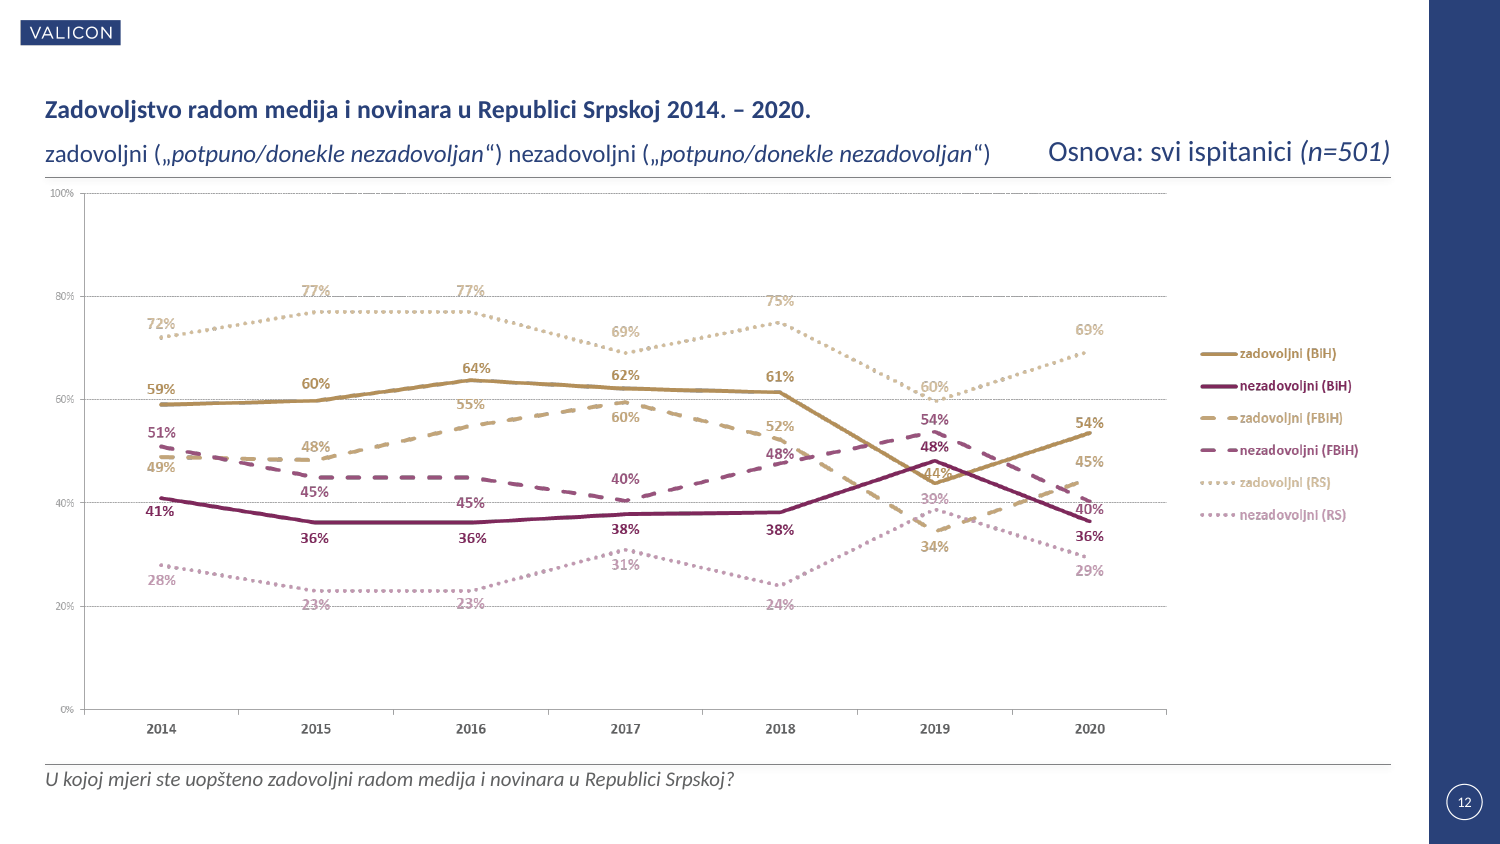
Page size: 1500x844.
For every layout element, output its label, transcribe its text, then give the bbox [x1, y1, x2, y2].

text_box zadovoljni („potpuno/donekle nezadovoljan“) nezadovoljni („potpuno/donekle nezadovoljan“) [45, 132, 1308, 168]
picture [0, 0, 1500, 844]
text_box U kojoj mjeri ste uopšteno zadovoljni radom medija i novinara u Republici Srpskoj? [45, 772, 1220, 812]
text_box Zadovoljstvo radom medija i novinara u Republici Srpskoj 2014. – 2020. [45, 92, 1020, 132]
text_box Osnova: svi ispitanici (n=501) [1308, 132, 1391, 168]
